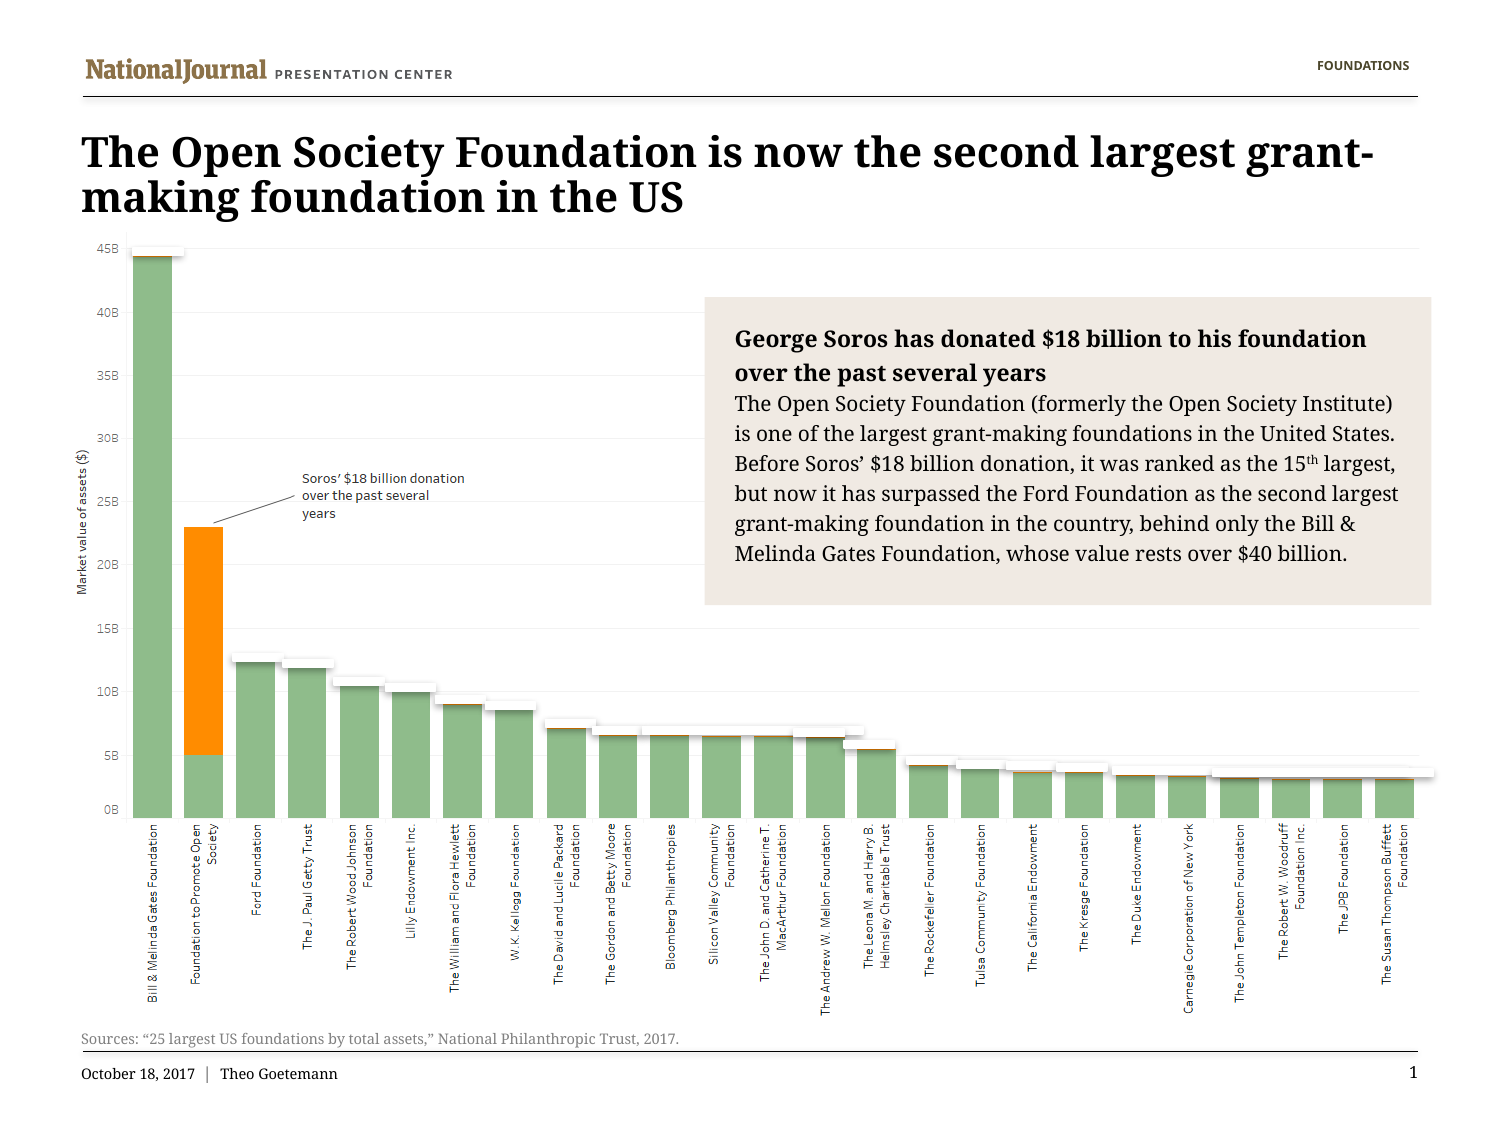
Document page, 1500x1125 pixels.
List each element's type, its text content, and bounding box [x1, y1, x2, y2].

text_box The Open Society Foundation is now the second largest grant-making foundation in the US [66, 124, 1446, 224]
text_box FOUNDATIONS [1302, 51, 1425, 81]
slide_number 1 [1083, 1054, 1434, 1115]
text_box [1424, 768, 1434, 777]
text_box Sources: “25 largest US foundations by total assets,” National Philanthropic Trust, 2017. [66, 1029, 1420, 1052]
picture [79, 49, 460, 97]
text_box October 18, 2017 | Theo Goetemann [66, 1053, 1283, 1110]
picture [66, 232, 1420, 1021]
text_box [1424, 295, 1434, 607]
